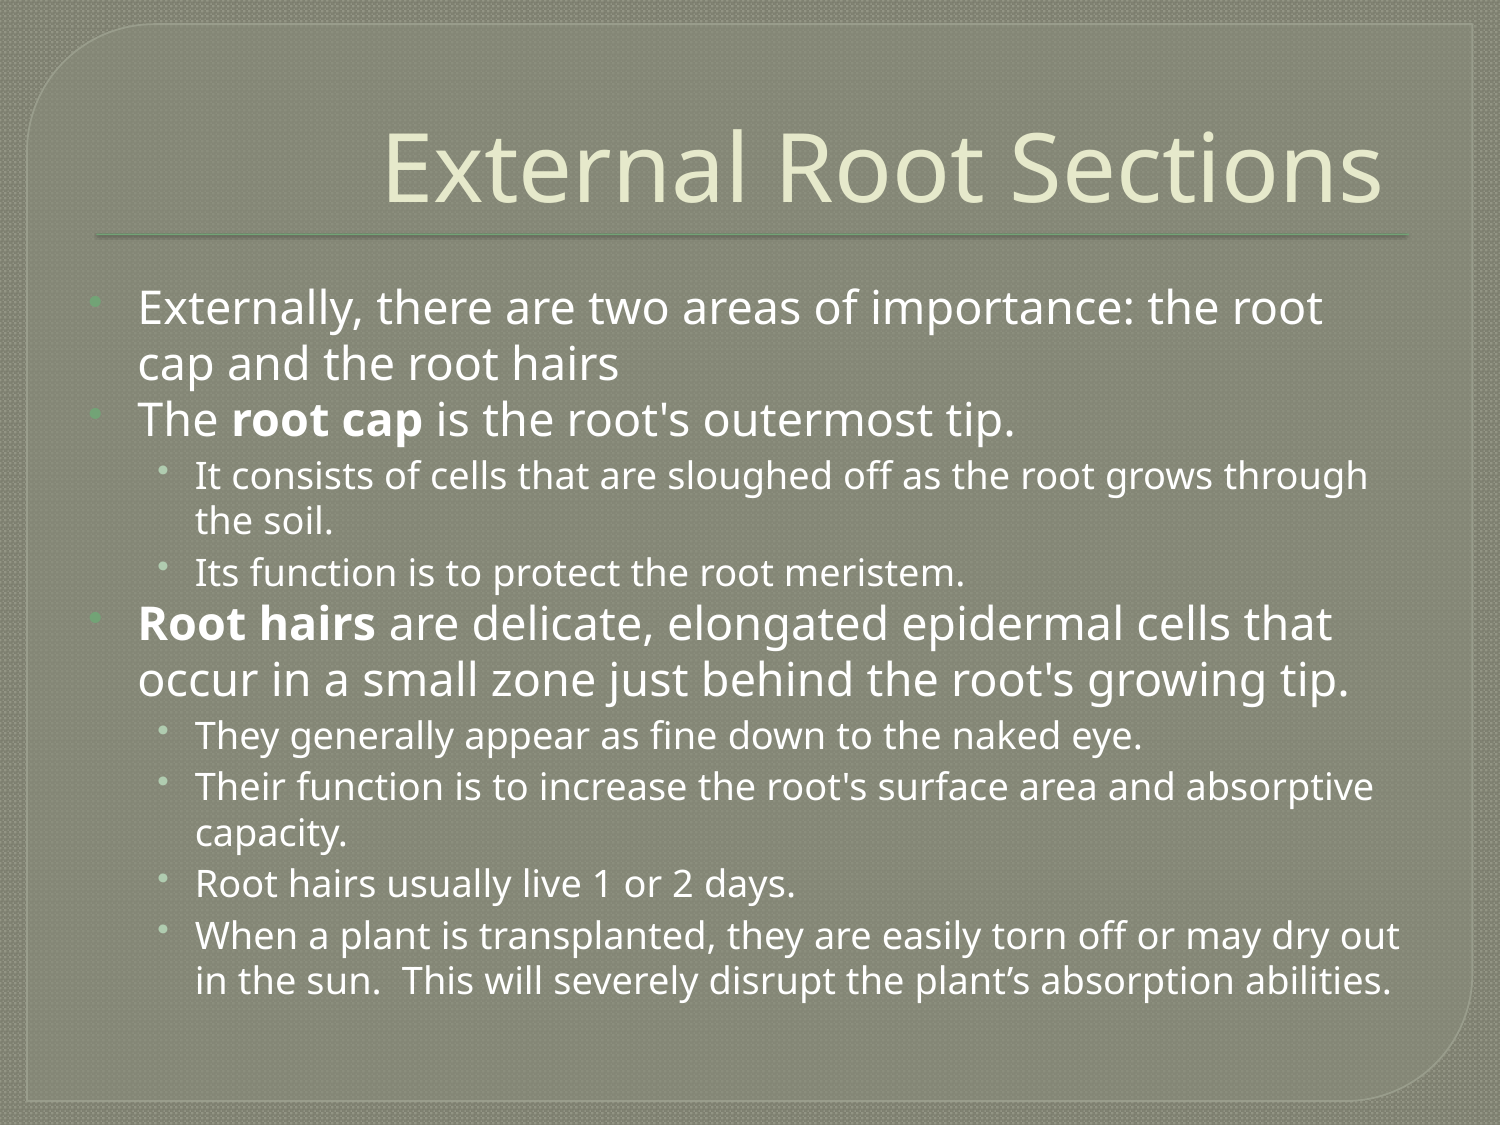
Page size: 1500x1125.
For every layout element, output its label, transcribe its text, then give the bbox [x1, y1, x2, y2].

list Externally, there are two areas of importance: the root cap and the root hairs The root cap is the root's outermost tip. It consists of cells that are sloughed off as the root grows through the soil. Its function is to protect the root meristem. Root hairs are delicate, elongated epidermal cells that occur in a small zone just behind the root's growing tip. They generally appear as fine down to the naked eye. Their function is to increase the root's surface area and absorptive capacity. Root hairs usually live 1 or 2 days. When a plant is transplanted, they are easily torn off or may dry out in the sun. This will severely disrupt the plant’s absorption abilities. [75, 270, 1425, 1013]
title External Root Sections [75, 41, 1425, 230]
